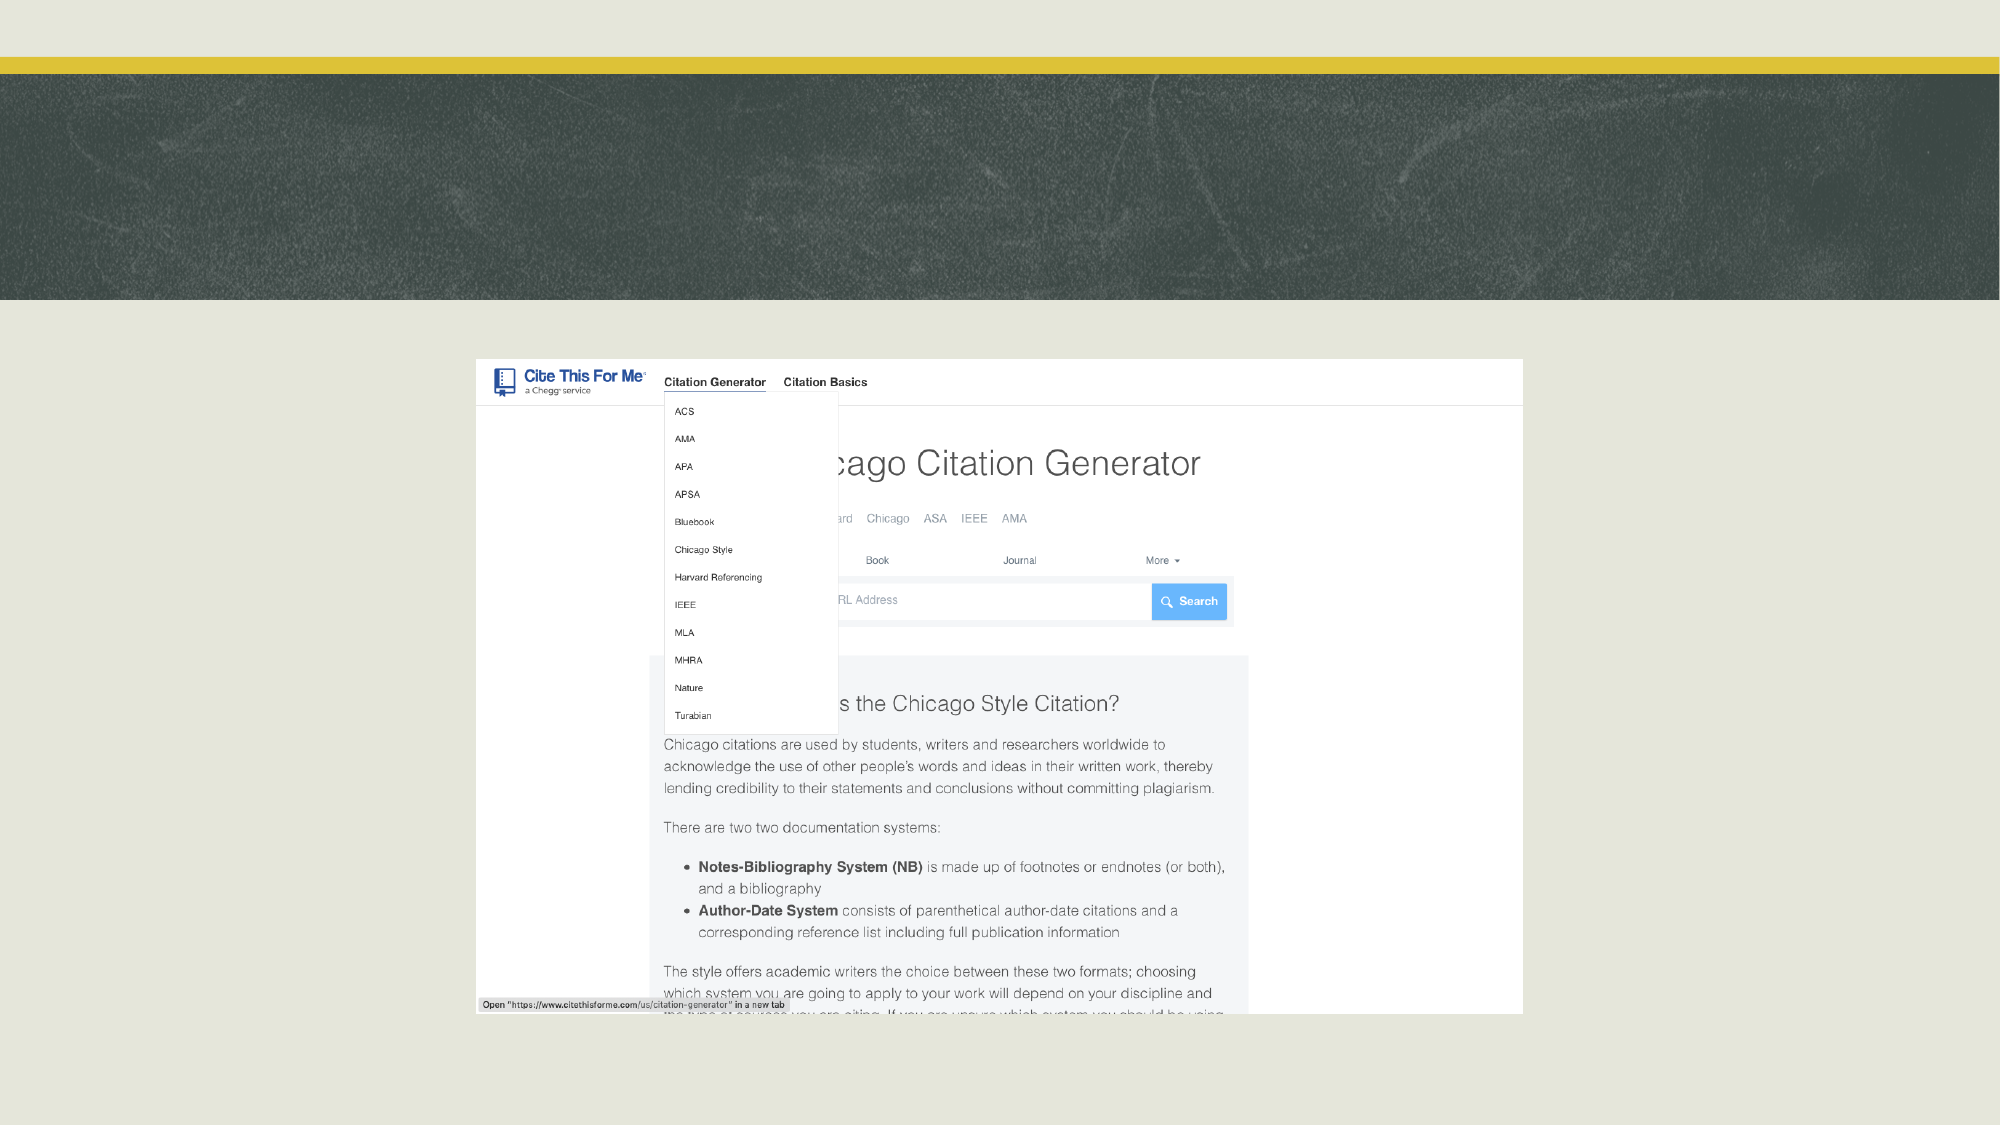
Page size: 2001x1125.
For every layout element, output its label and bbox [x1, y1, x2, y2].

picture [0, 74, 2000, 300]
list [476, 359, 1523, 1014]
